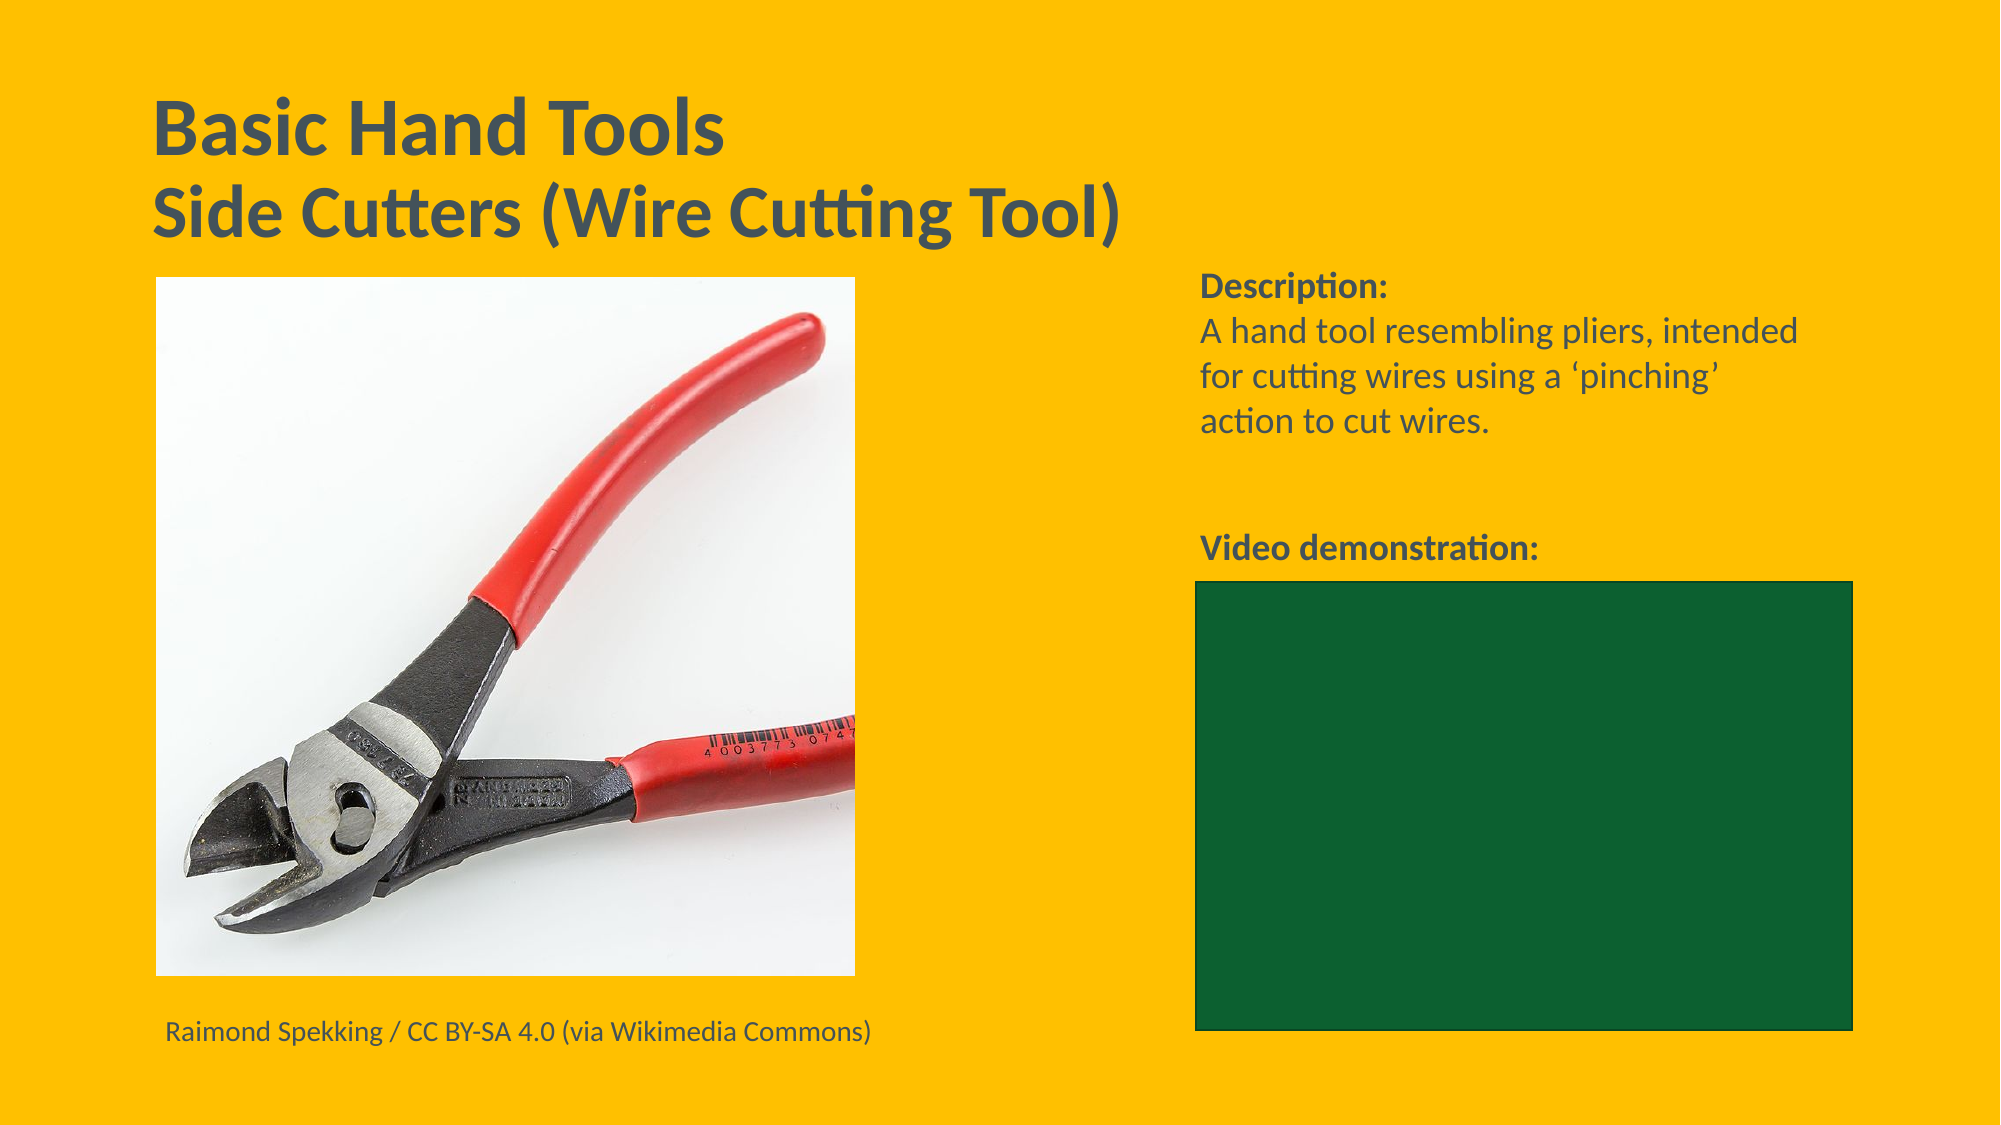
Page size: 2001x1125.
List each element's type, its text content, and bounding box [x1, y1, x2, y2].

title Basic Hand Tools Side Cutters (Wire Cutting Tool) [137, 59, 1863, 278]
text_box Video demonstration: [1185, 515, 1832, 576]
text_box [1195, 581, 1853, 1031]
text_box Description: A hand tool resembling pliers, intended for cutting wires using a ‘pinching’ action to cut wires. [1185, 254, 1832, 449]
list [155, 277, 855, 976]
text_box Raimond Spekking / CC BY-SA 4.0 (via Wikimedia Commons) [150, 1004, 888, 1055]
